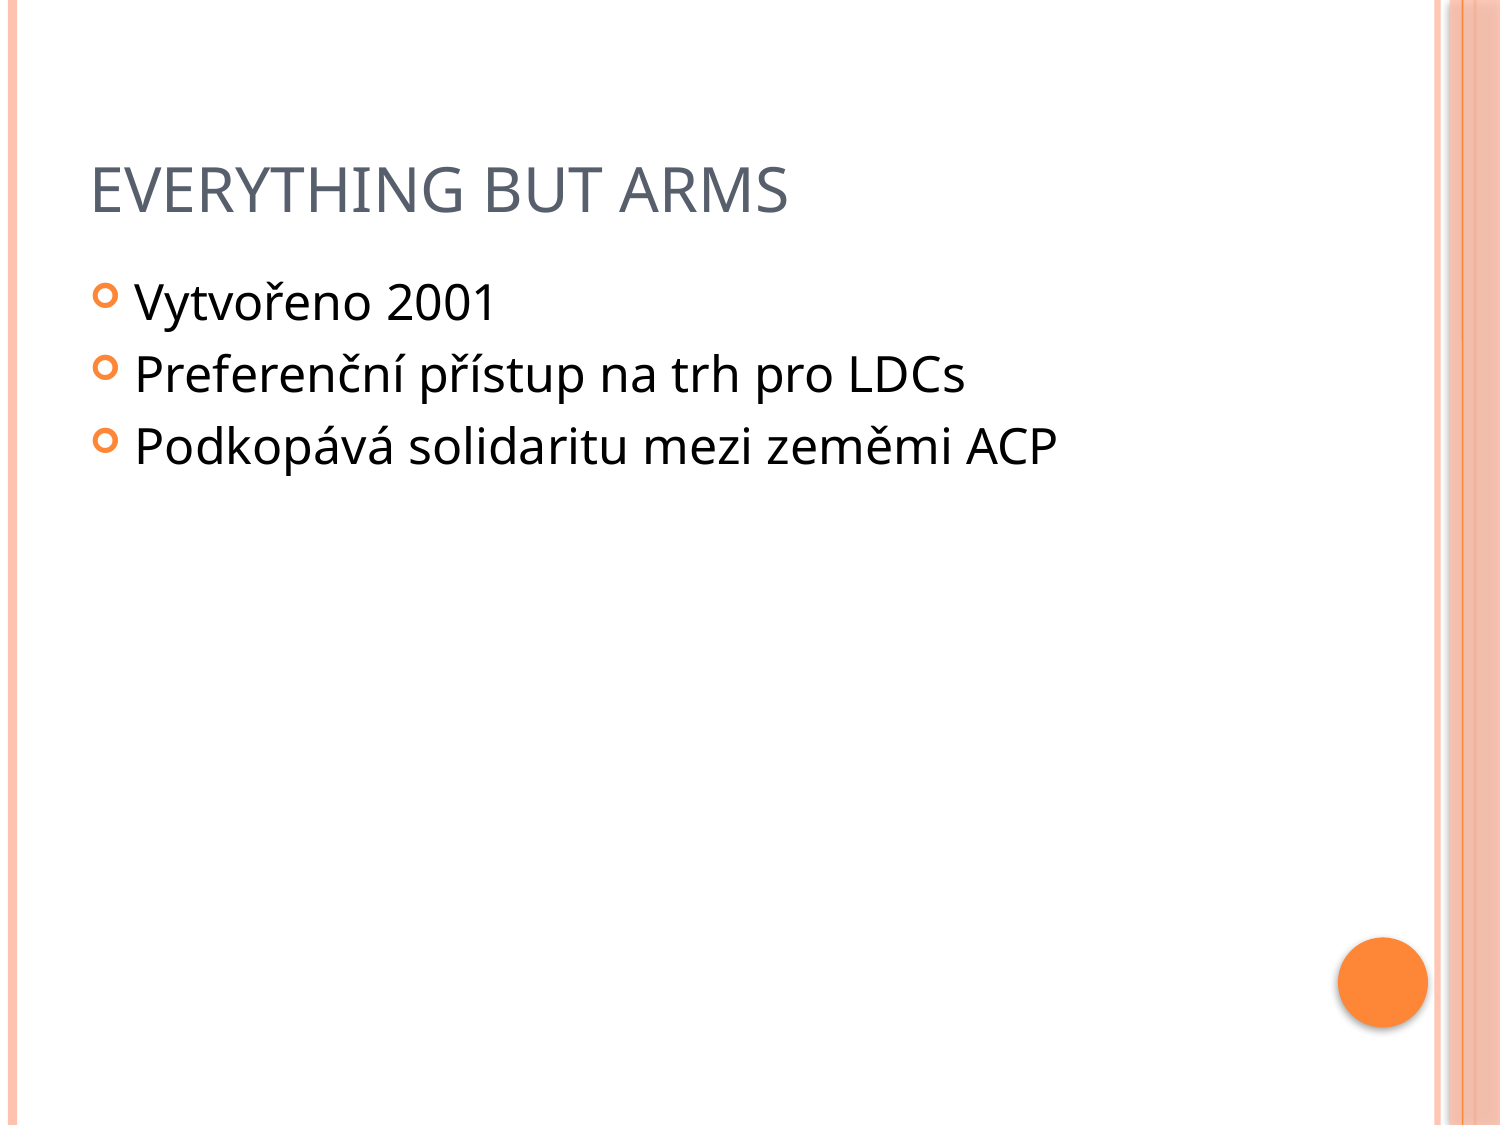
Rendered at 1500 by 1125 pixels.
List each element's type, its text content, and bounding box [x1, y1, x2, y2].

title Everything but Arms [75, 45, 1300, 233]
list Vytvořeno 2001 Preferenční přístup na trh pro LDCs Podkopává solidaritu mezi zeměmi ACP [75, 262, 1300, 1062]
